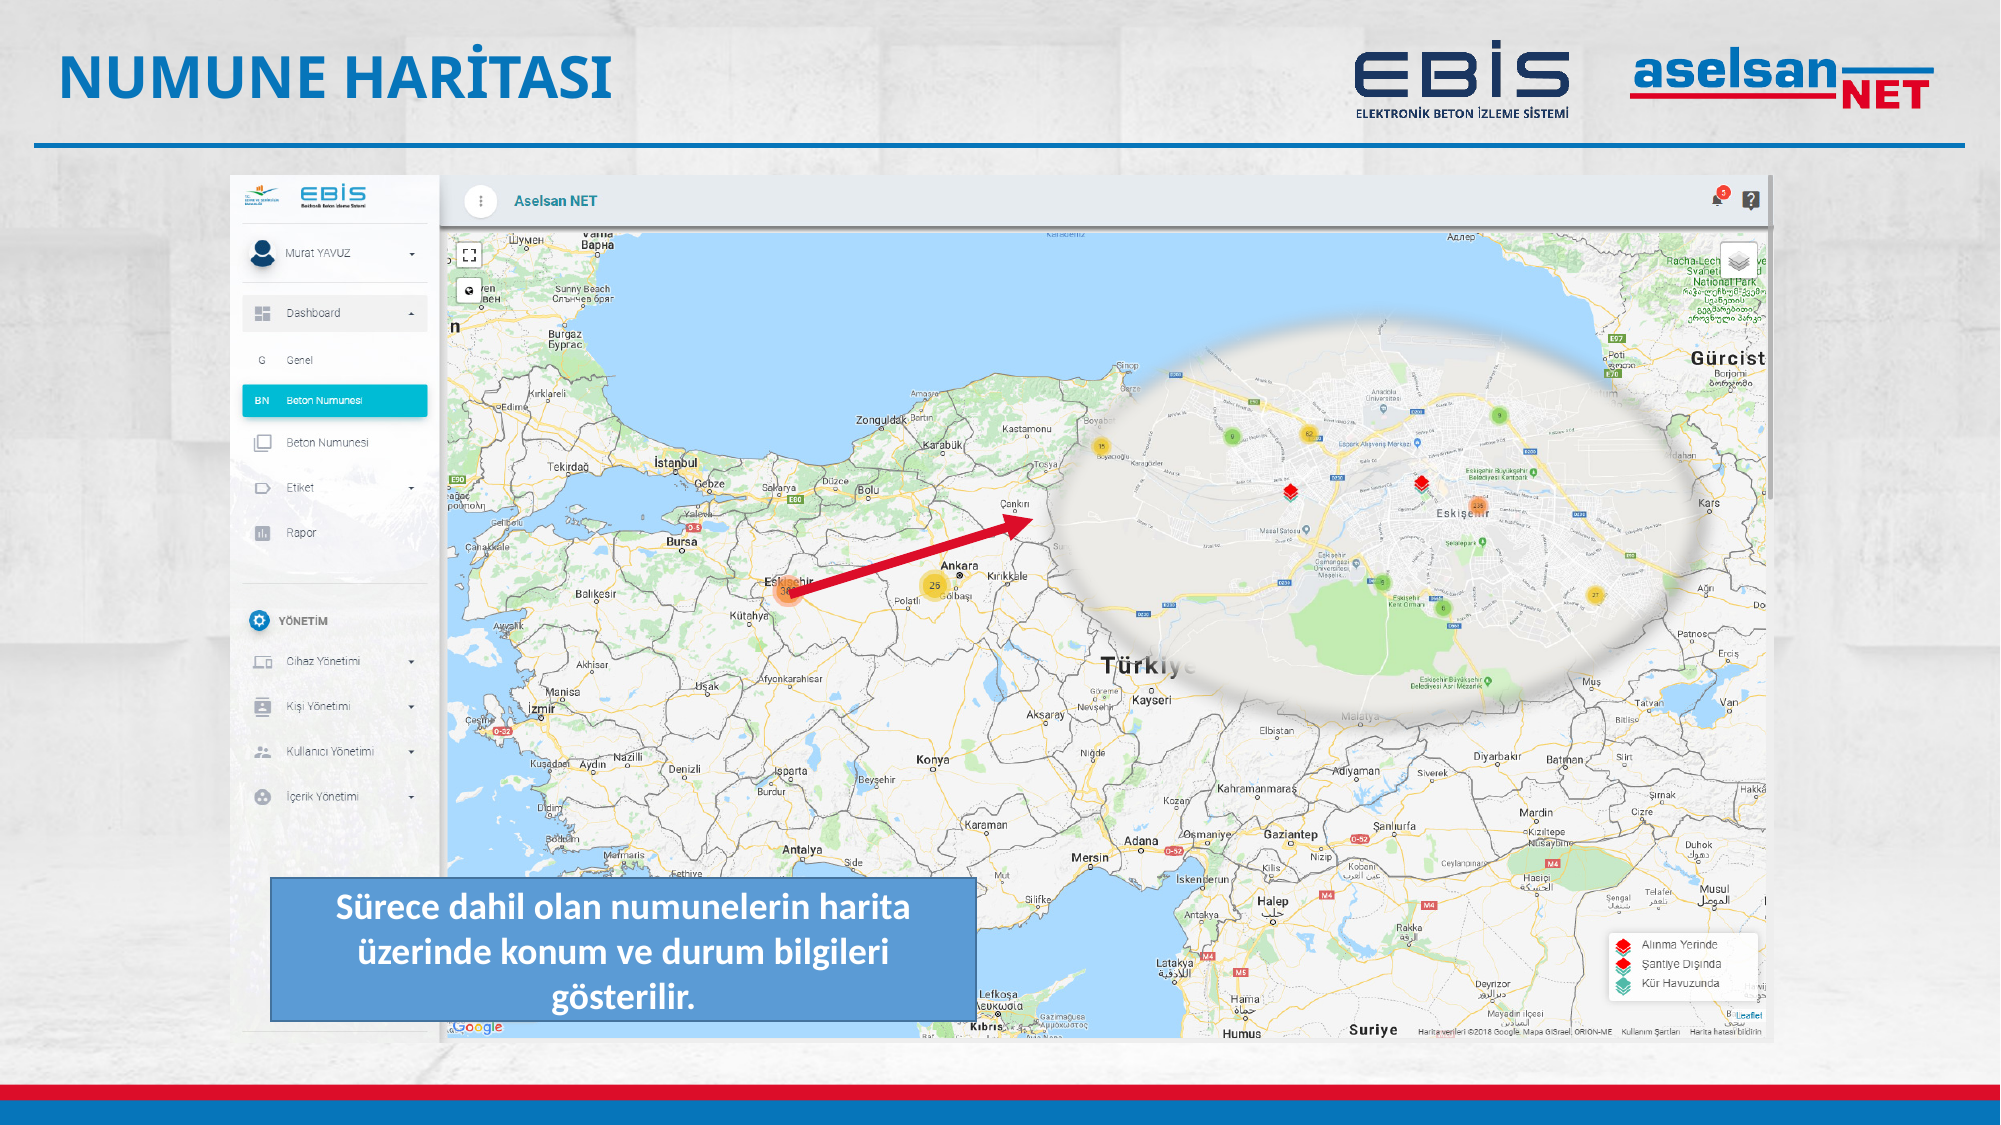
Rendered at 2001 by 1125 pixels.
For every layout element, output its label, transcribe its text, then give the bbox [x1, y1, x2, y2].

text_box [789, 519, 1034, 595]
title NUMUNE HARİTASI [42, 41, 1253, 125]
picture [0, 0, 2001, 1125]
